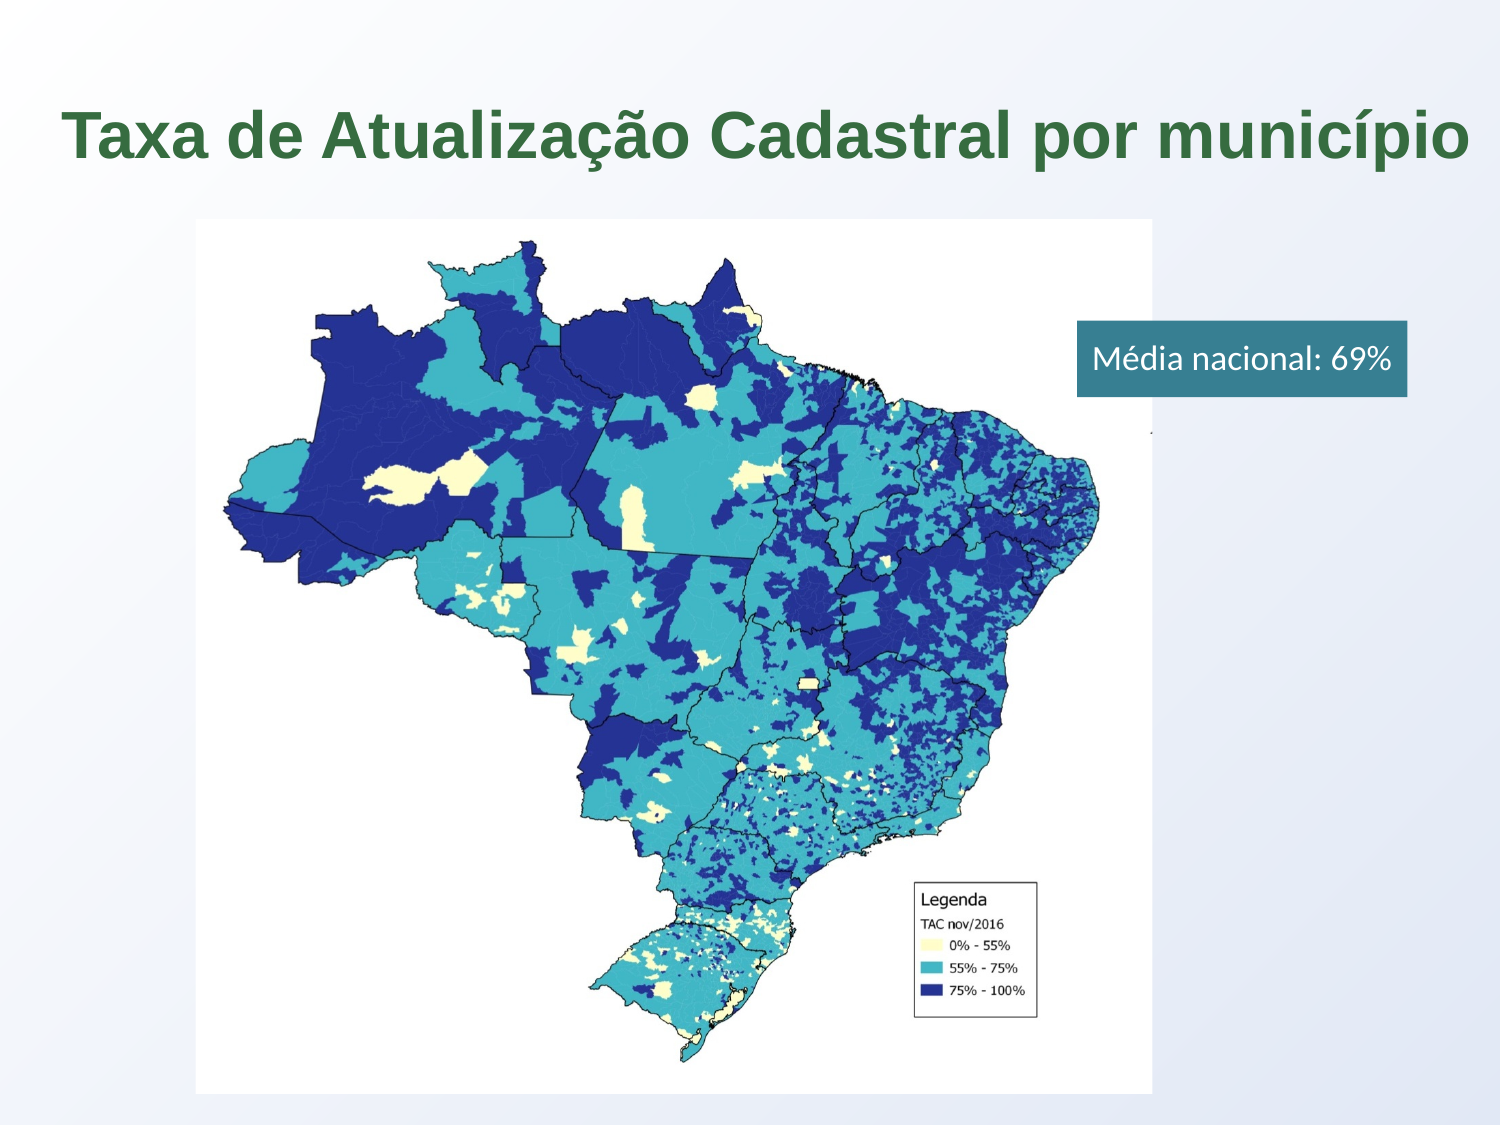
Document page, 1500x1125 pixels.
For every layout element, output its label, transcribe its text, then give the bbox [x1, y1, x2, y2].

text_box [407, 290, 1408, 958]
text_box Taxa de Atualização Cadastral por município [5, 43, 1500, 220]
picture [195, 219, 1153, 1095]
